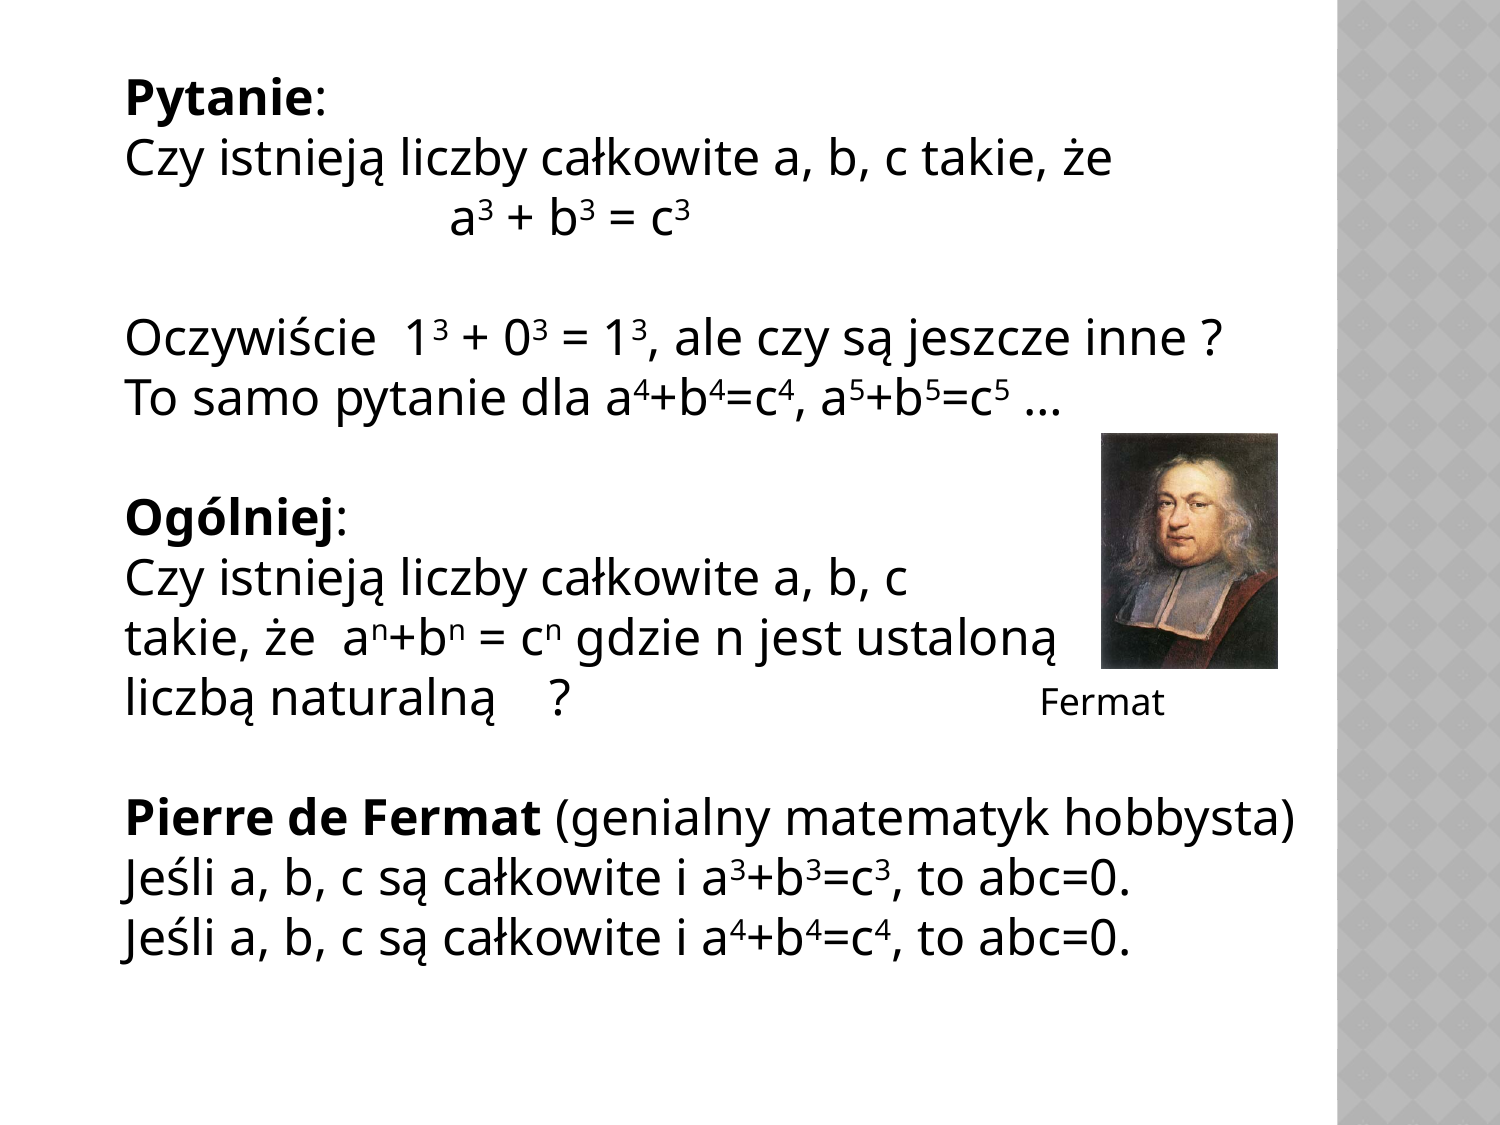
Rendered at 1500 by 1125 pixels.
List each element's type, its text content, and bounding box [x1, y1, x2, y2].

text_box Pytanie: Czy istnieją liczby całkowite a, b, c takie, że a3 + b3 = c3 Oczywiście 13 + 03 = 13, ale czy są jeszcze inne ? To samo pytanie dla a4+b4=c4, a5+b5=c5 … Ogólniej: Czy istnieją liczby całkowite a, b, c takie, że an+bn = cn gdzie n jest ustaloną liczbą naturalną ? Fermat Pierre de Fermat (genialny matematyk hobbysta) Jeśli a, b, c są całkowite i a3+b3=c3, to abc=0. Jeśli a, b, c są całkowite i a4+b4=c4, to abc=0. [109, 58, 1311, 1034]
picture [1101, 433, 1278, 670]
